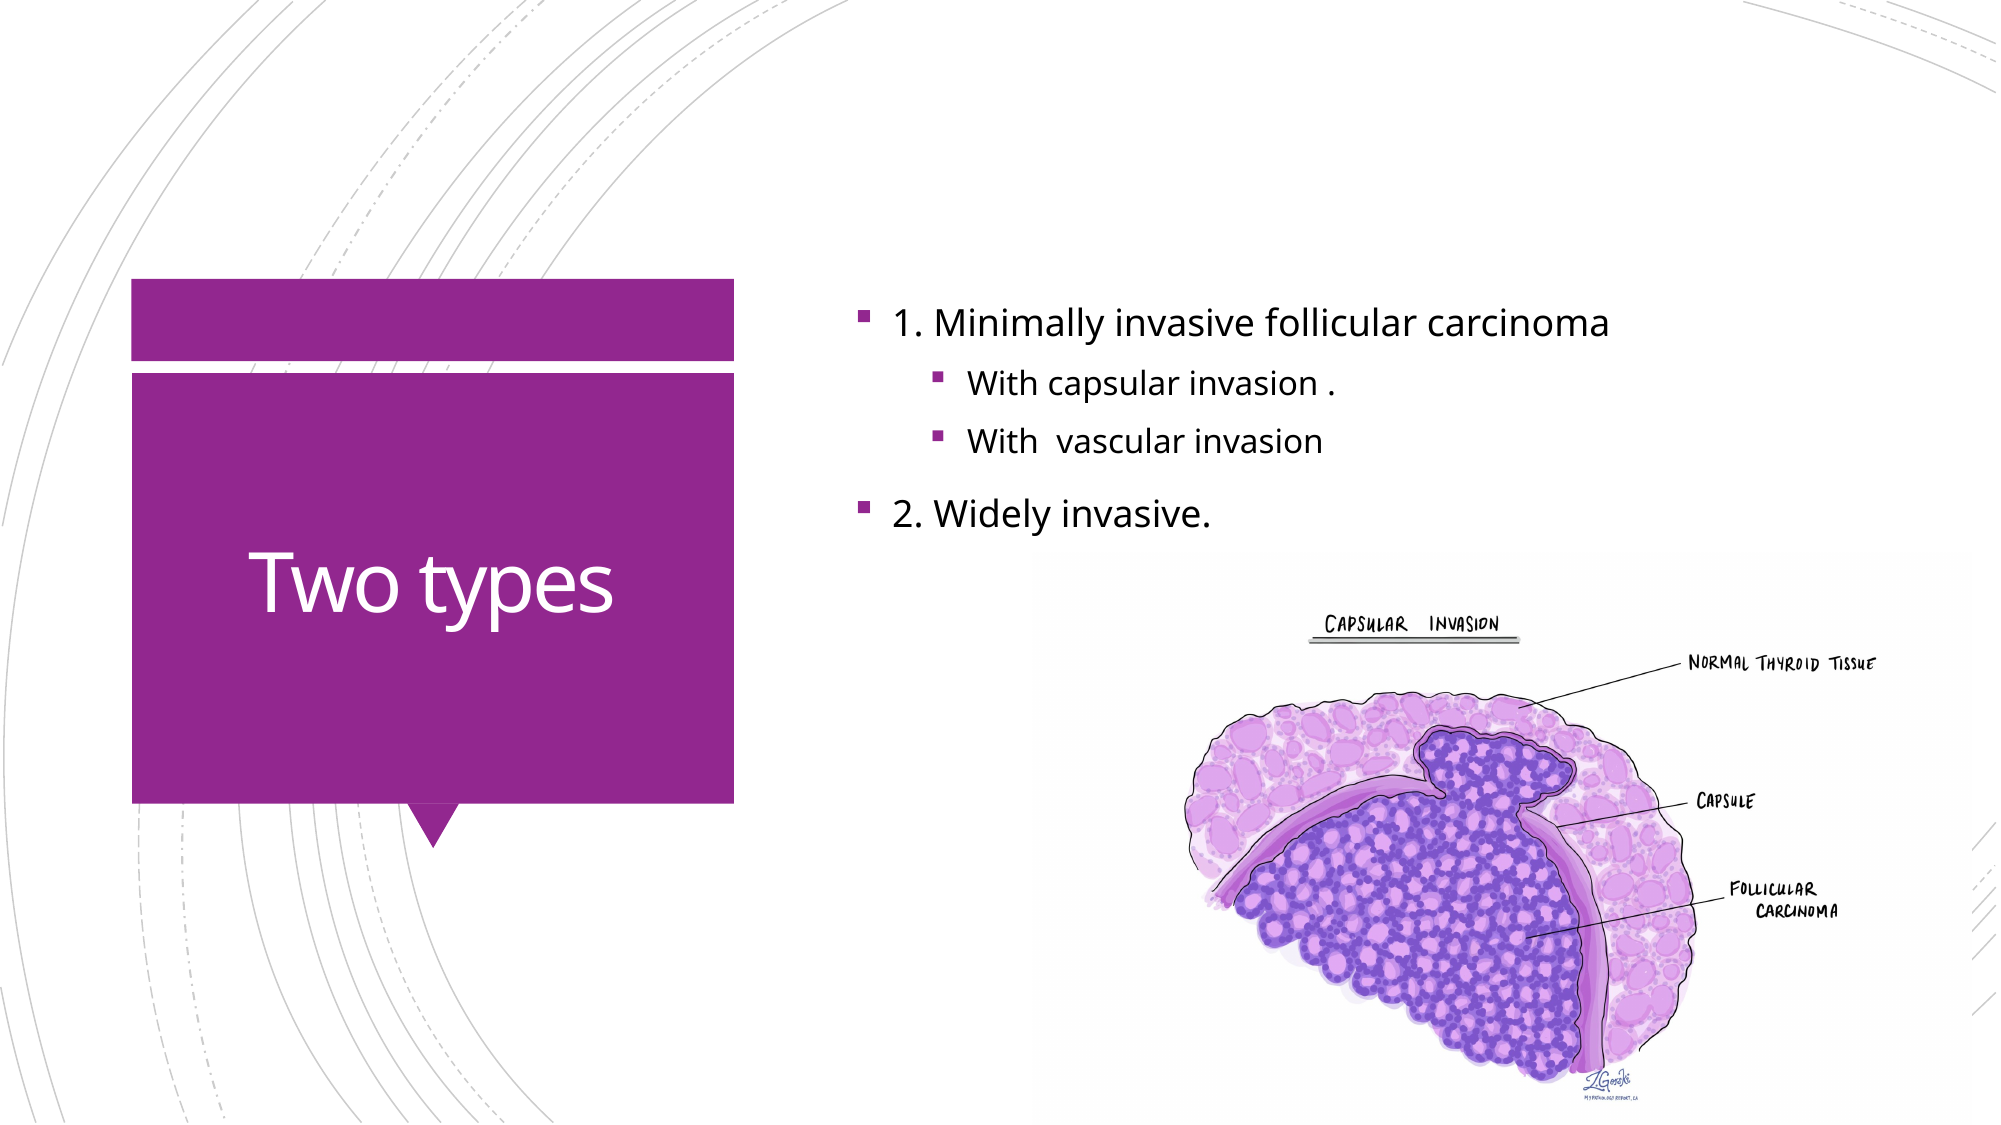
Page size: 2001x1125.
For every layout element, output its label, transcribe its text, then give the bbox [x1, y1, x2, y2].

list 1. Minimally invasive follicular carcinoma With capsular invasion . With vascular invasion 2. Widely invasive. [839, 131, 1871, 993]
title Two types [145, 385, 720, 789]
picture [1032, 552, 1972, 1125]
